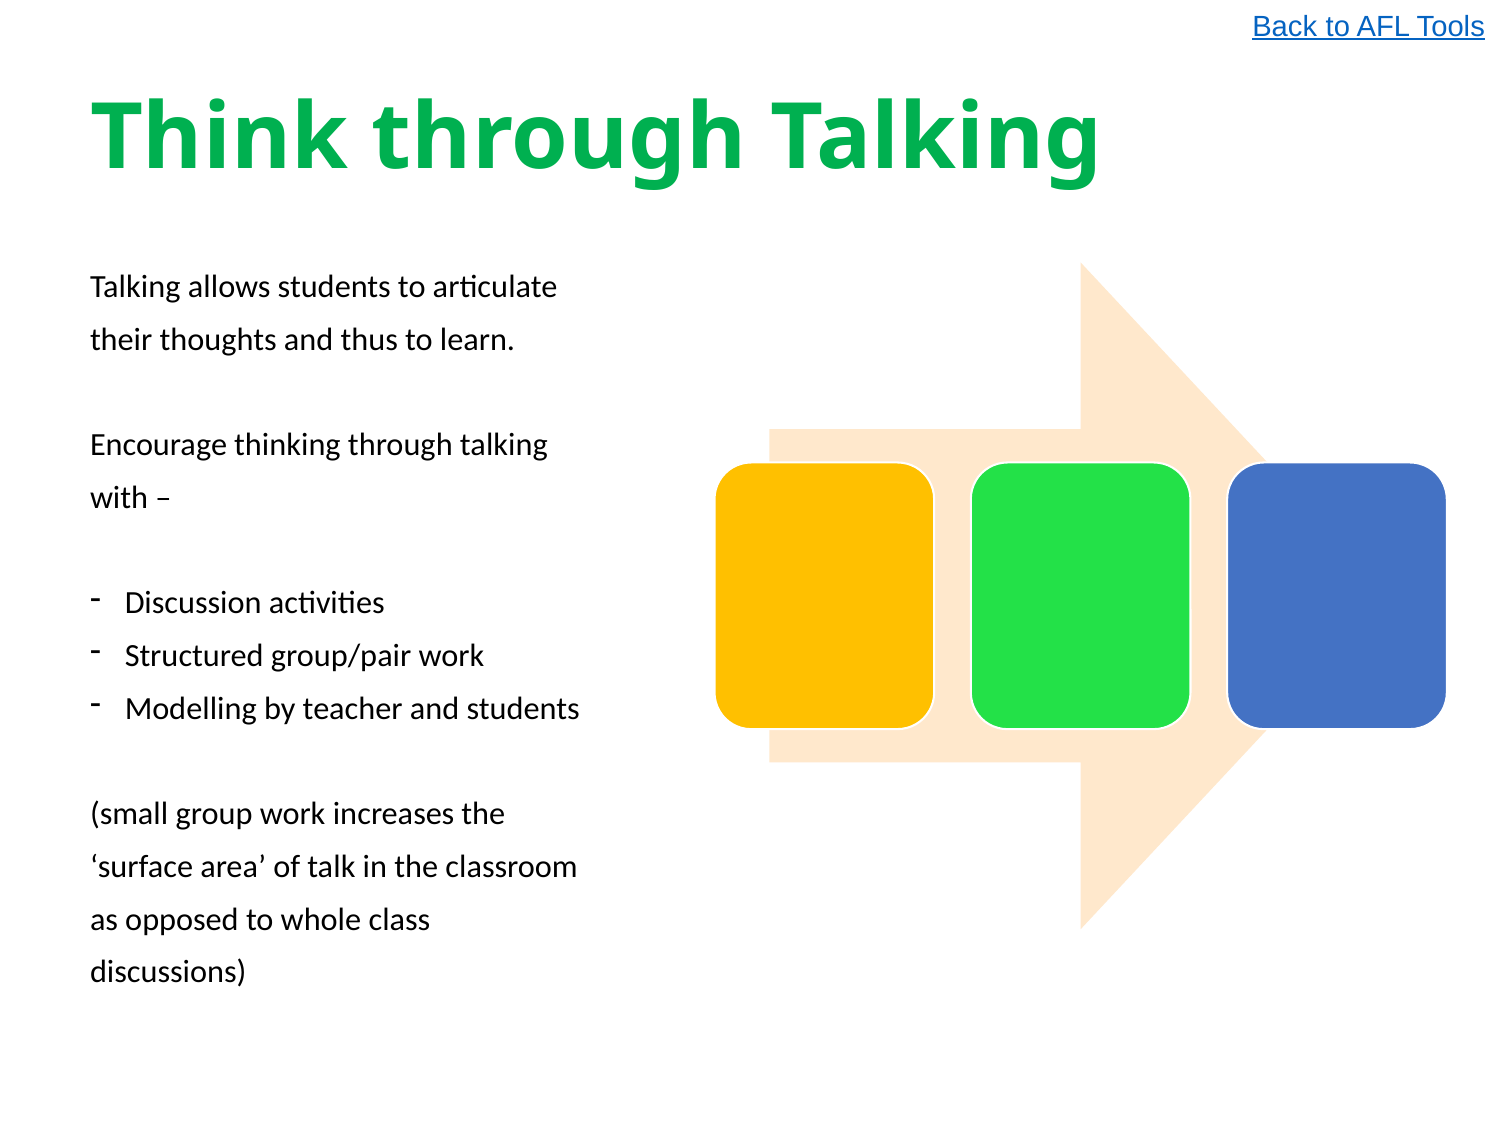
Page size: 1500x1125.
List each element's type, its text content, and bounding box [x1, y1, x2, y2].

title Think through Talking [75, 45, 1425, 233]
text_box Back to AFL Tools [1195, 0, 1500, 50]
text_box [714, 262, 1447, 930]
list Talking allows students to articulate their thoughts and thus to learn. Encourage thinking through talking with – Discussion activities Structured group/pair work Modelling by teacher and students (small group work increases the ‘surface area’ of talk in the classroom as opposed to whole class discussions) [75, 262, 738, 1005]
